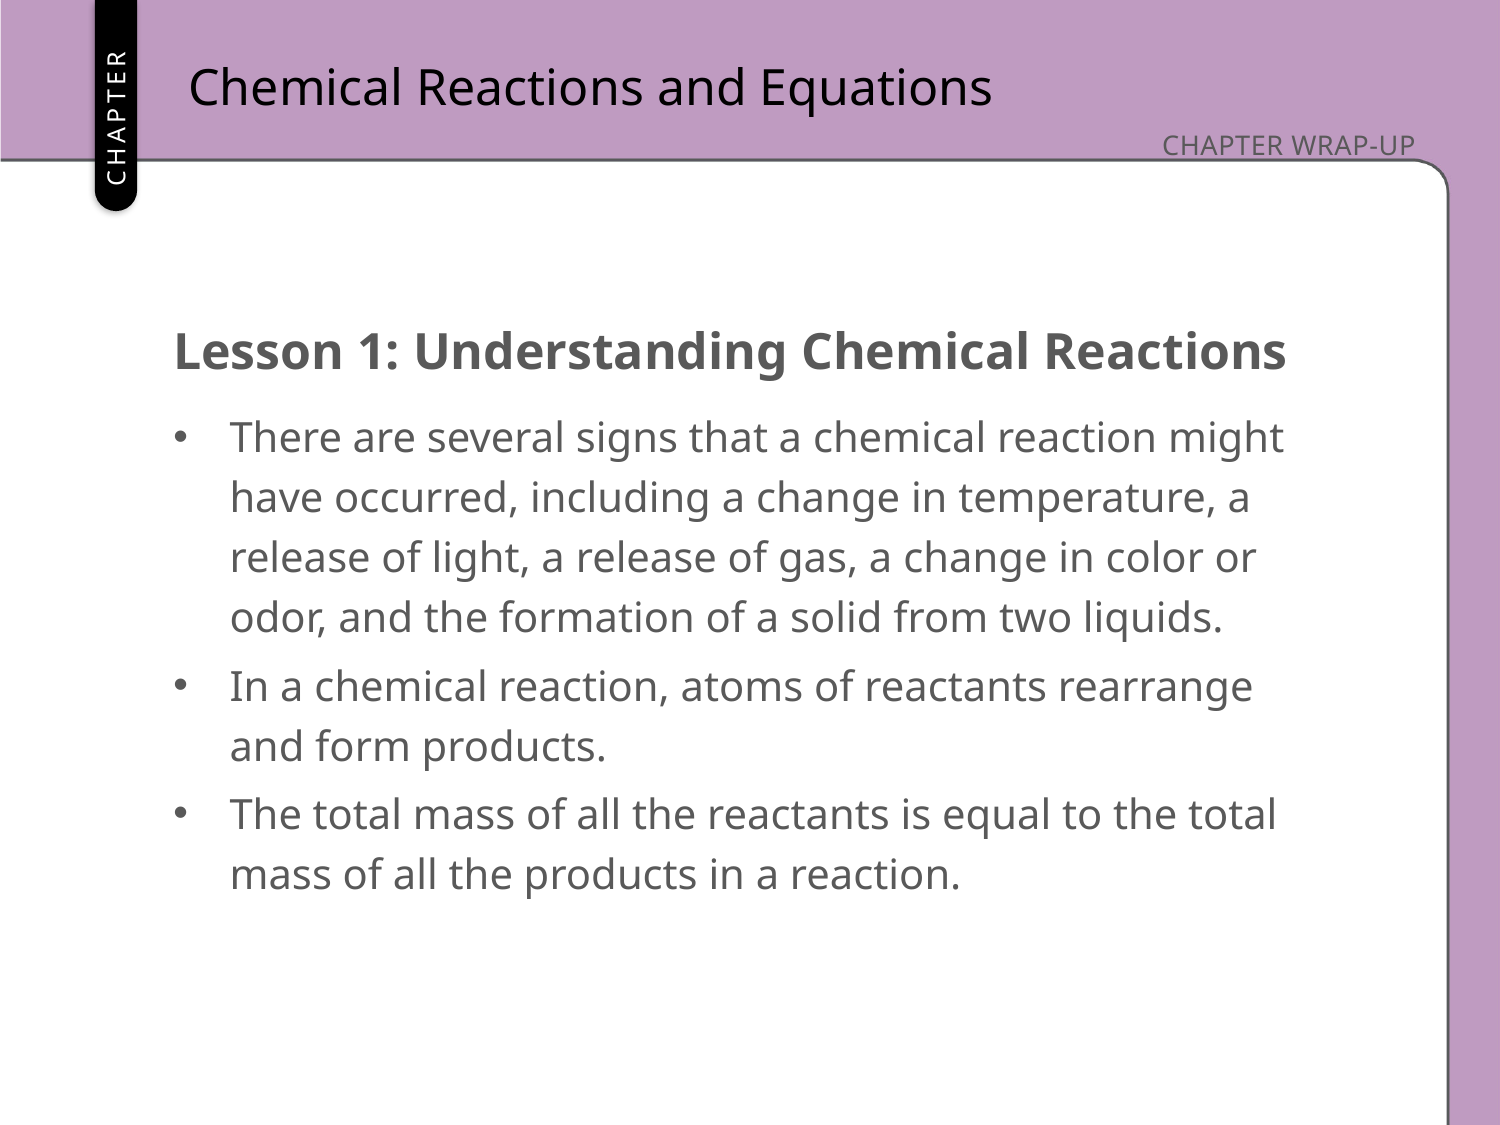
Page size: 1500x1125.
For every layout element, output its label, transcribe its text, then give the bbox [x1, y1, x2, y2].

picture [0, 0, 1500, 1125]
list Chemical Reactions and Equations [173, 47, 1459, 125]
list Lesson 1: Understanding Chemical Reactions [173, 312, 1335, 400]
list There are several signs that a chemical reaction might have occurred, including a change in temperature, a release of light, a release of gas, a change in color or odor, and the formation of a solid from two liquids. In a chemical reaction, atoms of reactants rearrange and form products. The total mass of all the reactants is equal to the total mass of all the products in a reaction. [173, 400, 1335, 929]
